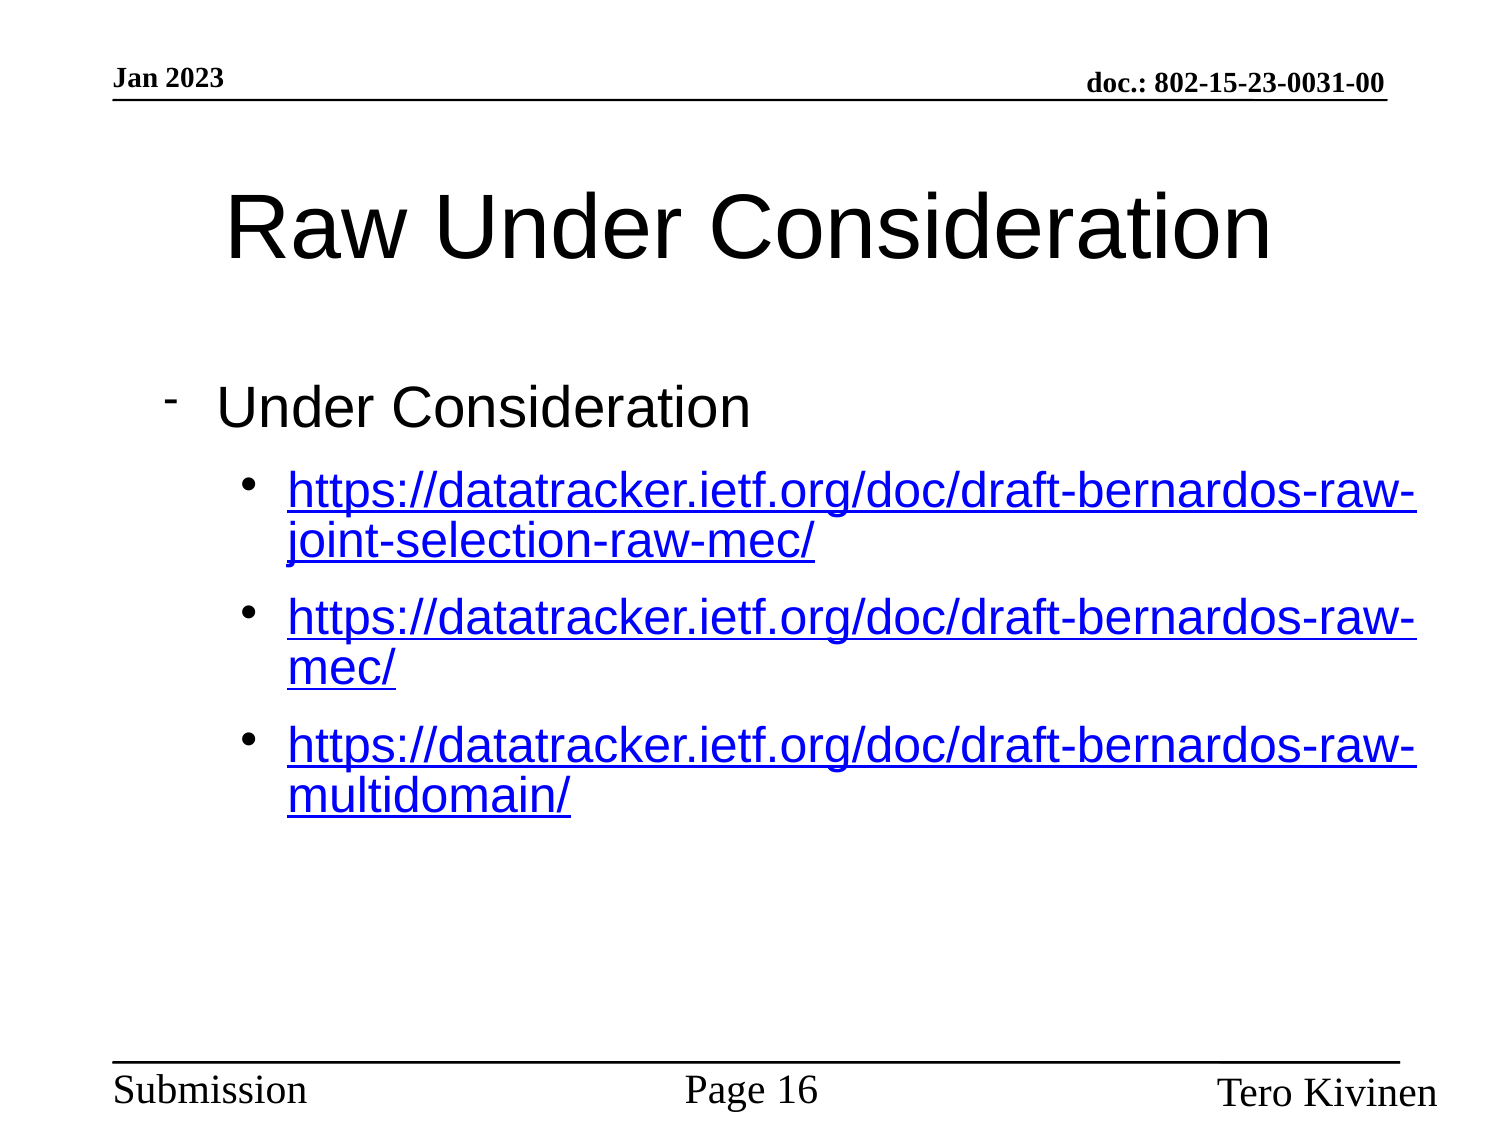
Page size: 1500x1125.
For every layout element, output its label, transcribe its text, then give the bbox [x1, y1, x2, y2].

text_box Under Consideration https://datatracker.ietf.org/doc/draft-bernardos-raw-joint-selection-raw-mec/ https://datatracker.ietf.org/doc/draft-bernardos-raw-mec/ https://datatracker.ietf.org/doc/draft-bernardos-raw-multidomain/ [75, 369, 1425, 1022]
text_box Raw Under Consideration [75, 127, 1425, 316]
